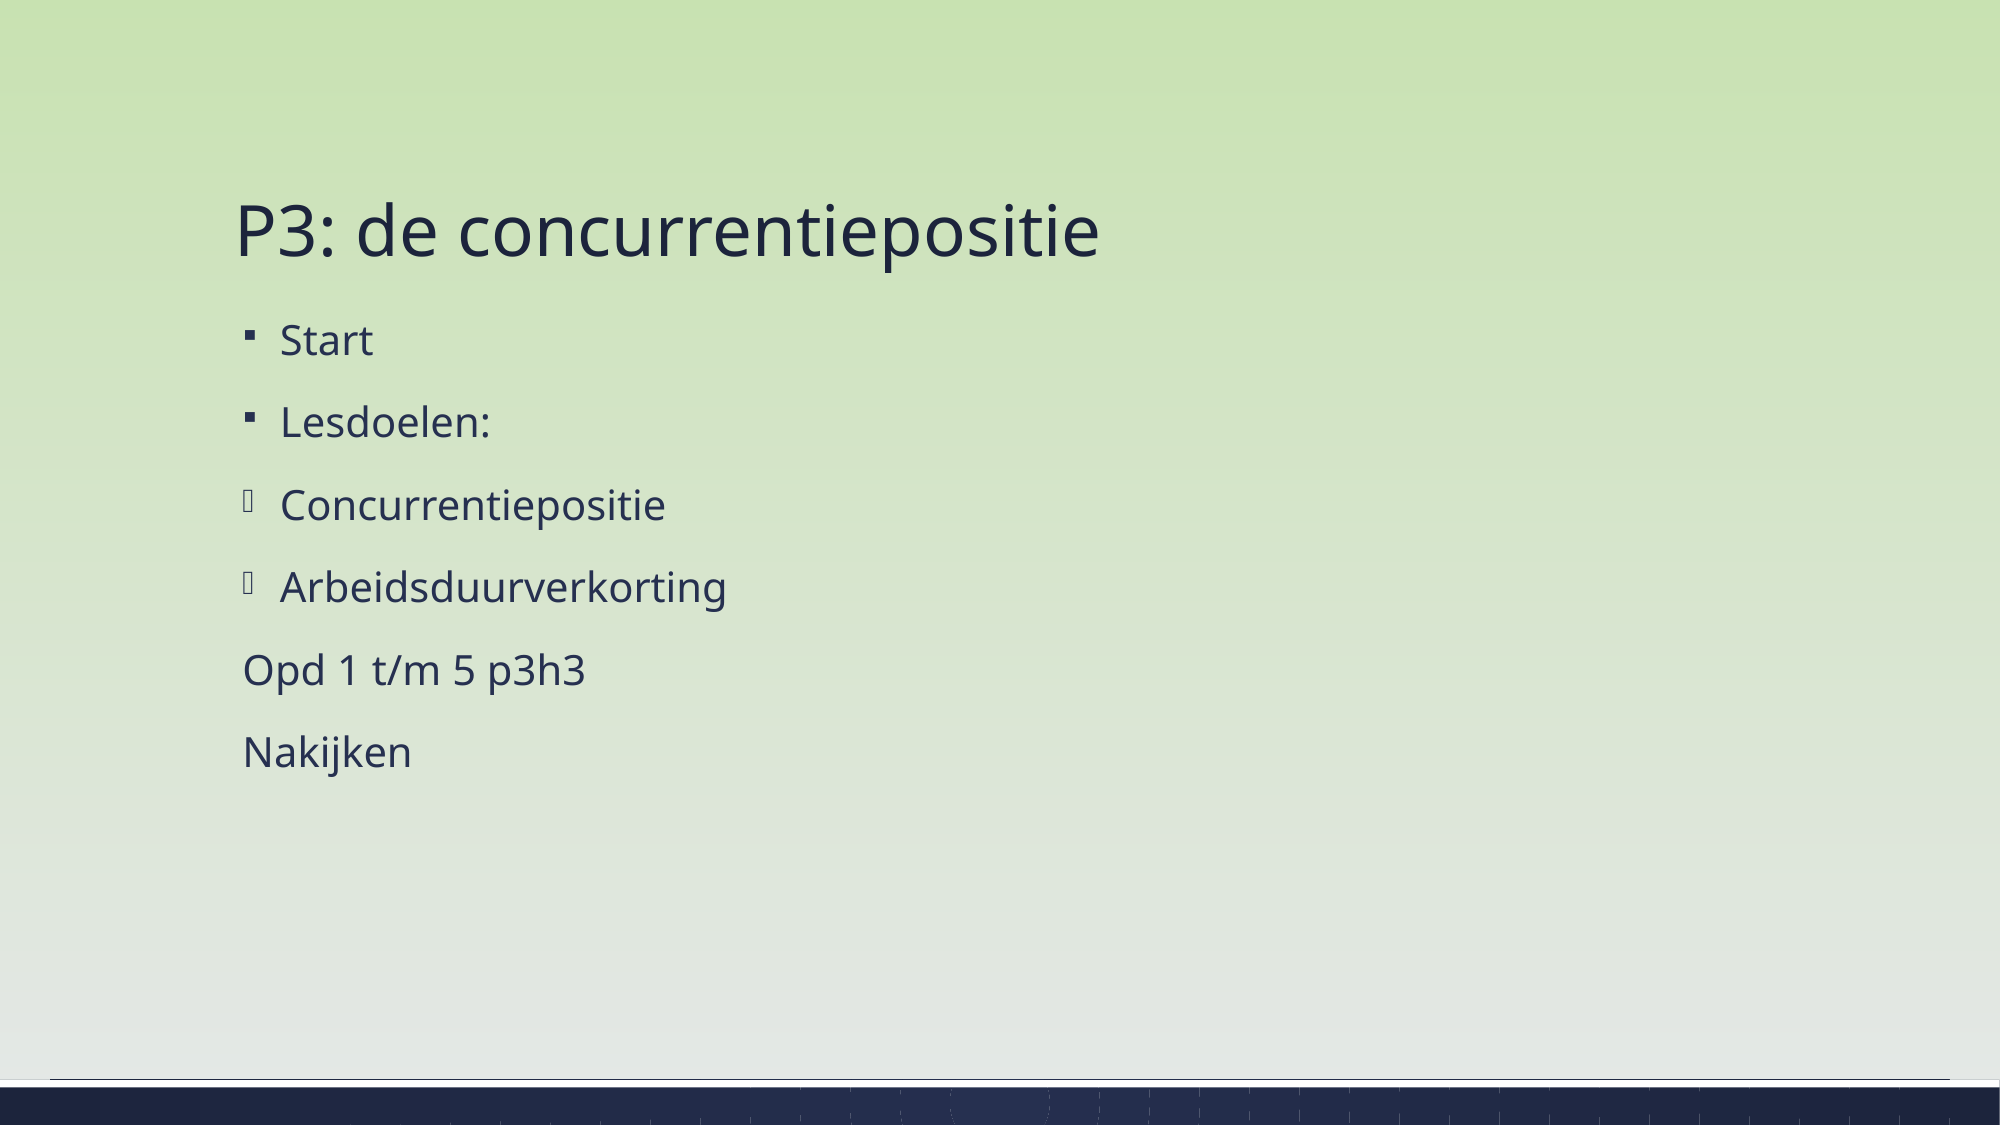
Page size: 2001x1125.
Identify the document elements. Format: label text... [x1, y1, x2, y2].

title P3: de concurrentiepositie [219, 76, 1780, 279]
list Start Lesdoelen: Concurrentiepositie Arbeidsduurverkorting Opd 1 t/m 5 p3h3 Nakijken [219, 311, 1780, 990]
